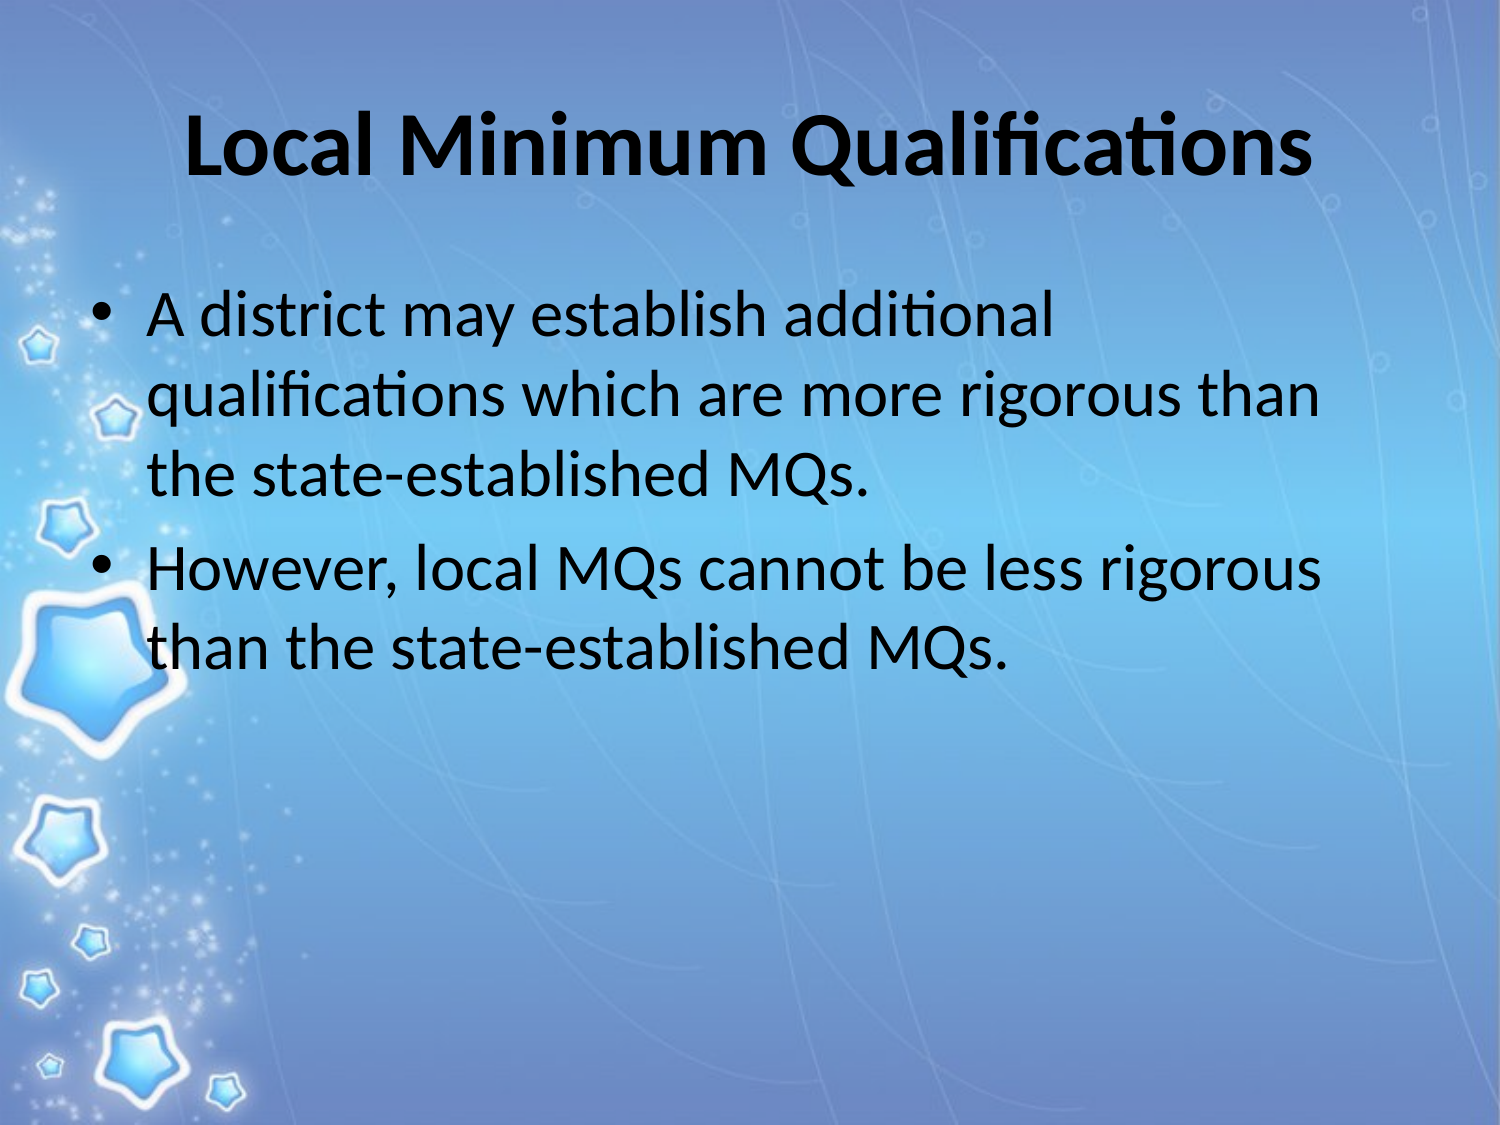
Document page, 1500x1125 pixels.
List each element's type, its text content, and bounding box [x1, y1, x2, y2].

list A district may establish additional qualifications which are more rigorous than the state-established MQs. However, local MQs cannot be less rigorous than the state-established MQs. [75, 262, 1425, 1005]
title Local Minimum Qualifications [75, 45, 1425, 233]
